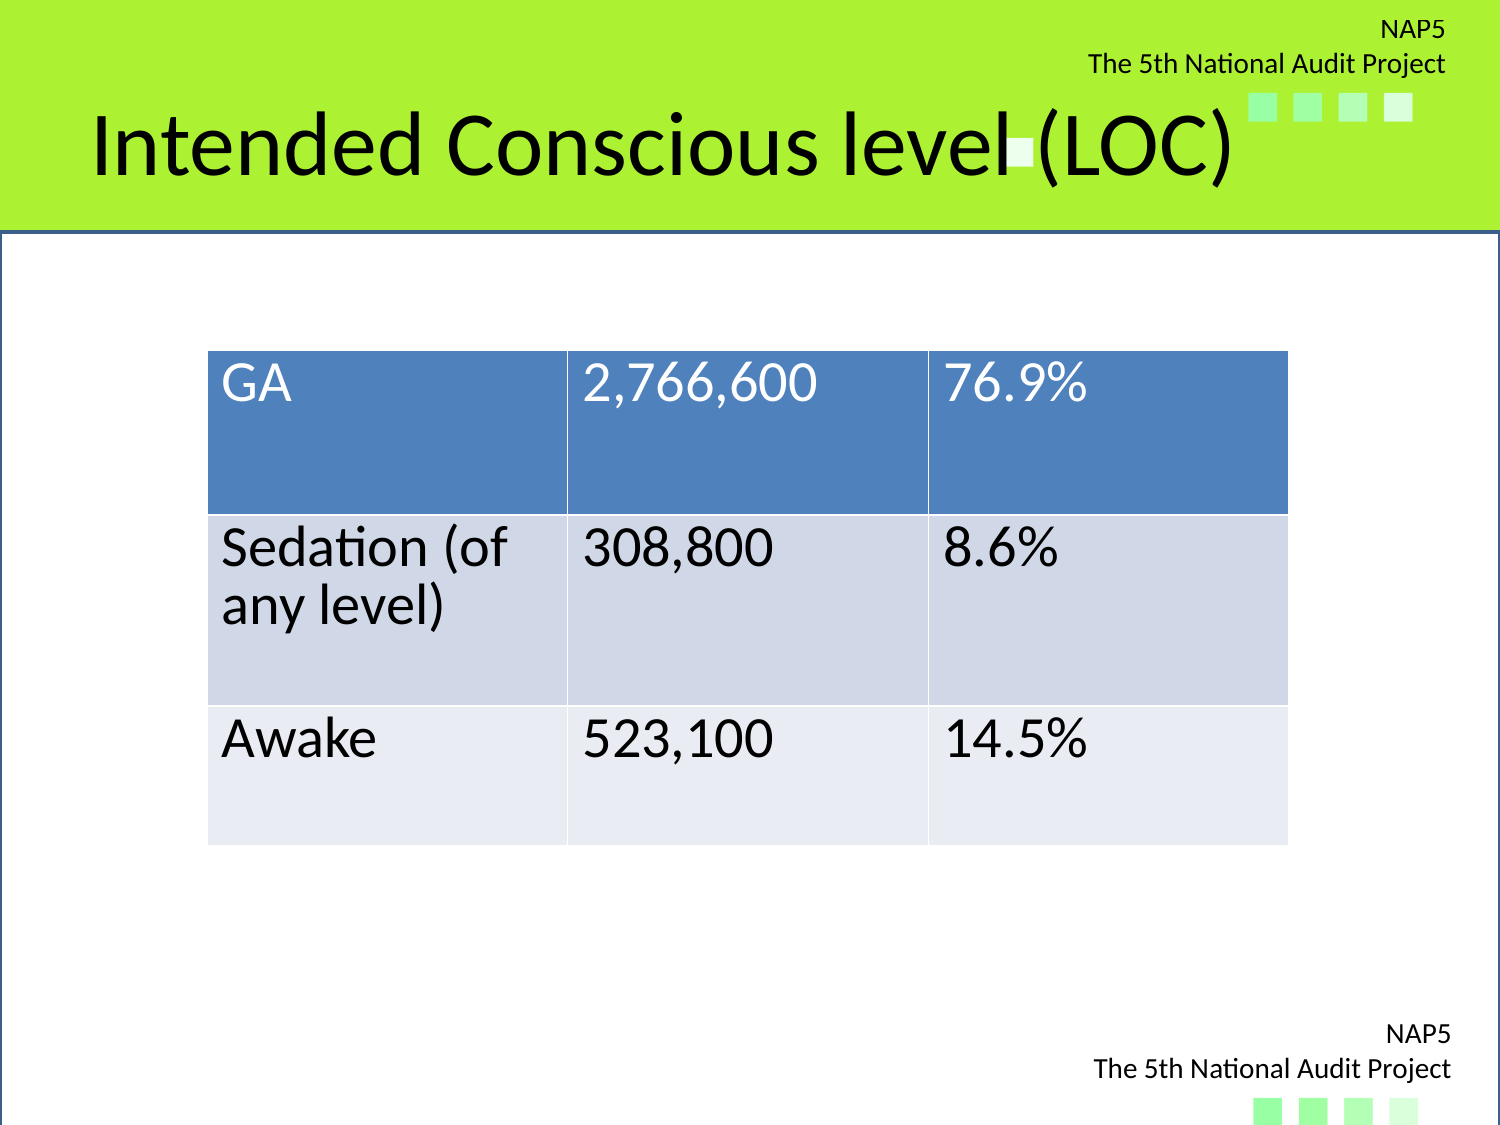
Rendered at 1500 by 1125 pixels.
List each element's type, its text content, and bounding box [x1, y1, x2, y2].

table_header GA [208, 351, 567, 514]
table_header 76.9% [929, 351, 1288, 514]
table_cell 8.6% [929, 516, 1288, 705]
table_cell 308,800 [568, 516, 928, 705]
table_cell 523,100 [568, 707, 928, 845]
table_header 2,766,600 [568, 351, 928, 514]
table_cell Sedation (of any level) [208, 516, 567, 705]
title Intended Conscious level (LOC) [75, 45, 1425, 233]
table_cell Awake [208, 707, 567, 845]
table_cell 14.5% [929, 707, 1288, 845]
